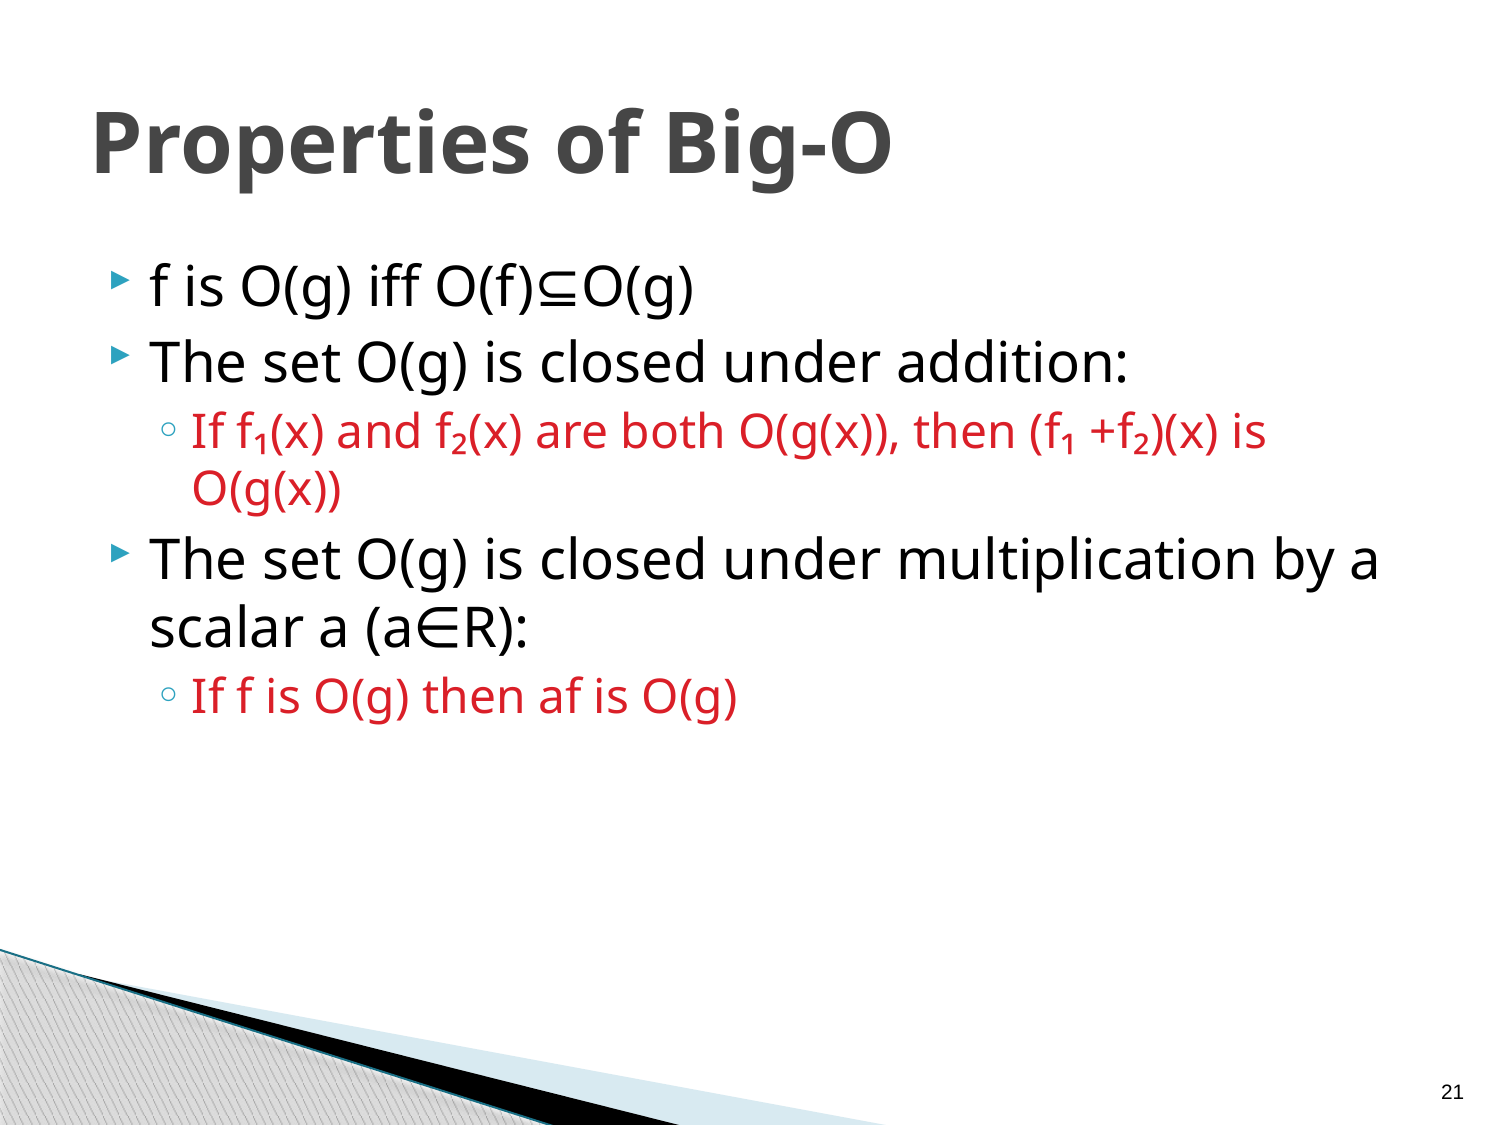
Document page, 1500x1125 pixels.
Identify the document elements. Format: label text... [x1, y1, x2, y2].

slide_number 21 [1418, 1051, 1479, 1112]
list f is O(g) iff O(f)⊆O(g) The set O(g) is closed under addition: If f₁(x) and f₂(x) are both O(g(x)), then (f₁ +f₂)(x) is O(g(x)) The set O(g) is closed under multiplication by a scalar a (a∈R): If f is O(g) then af is O(g) [74, 242, 1426, 986]
title Properties of Big-O [75, 45, 1425, 233]
